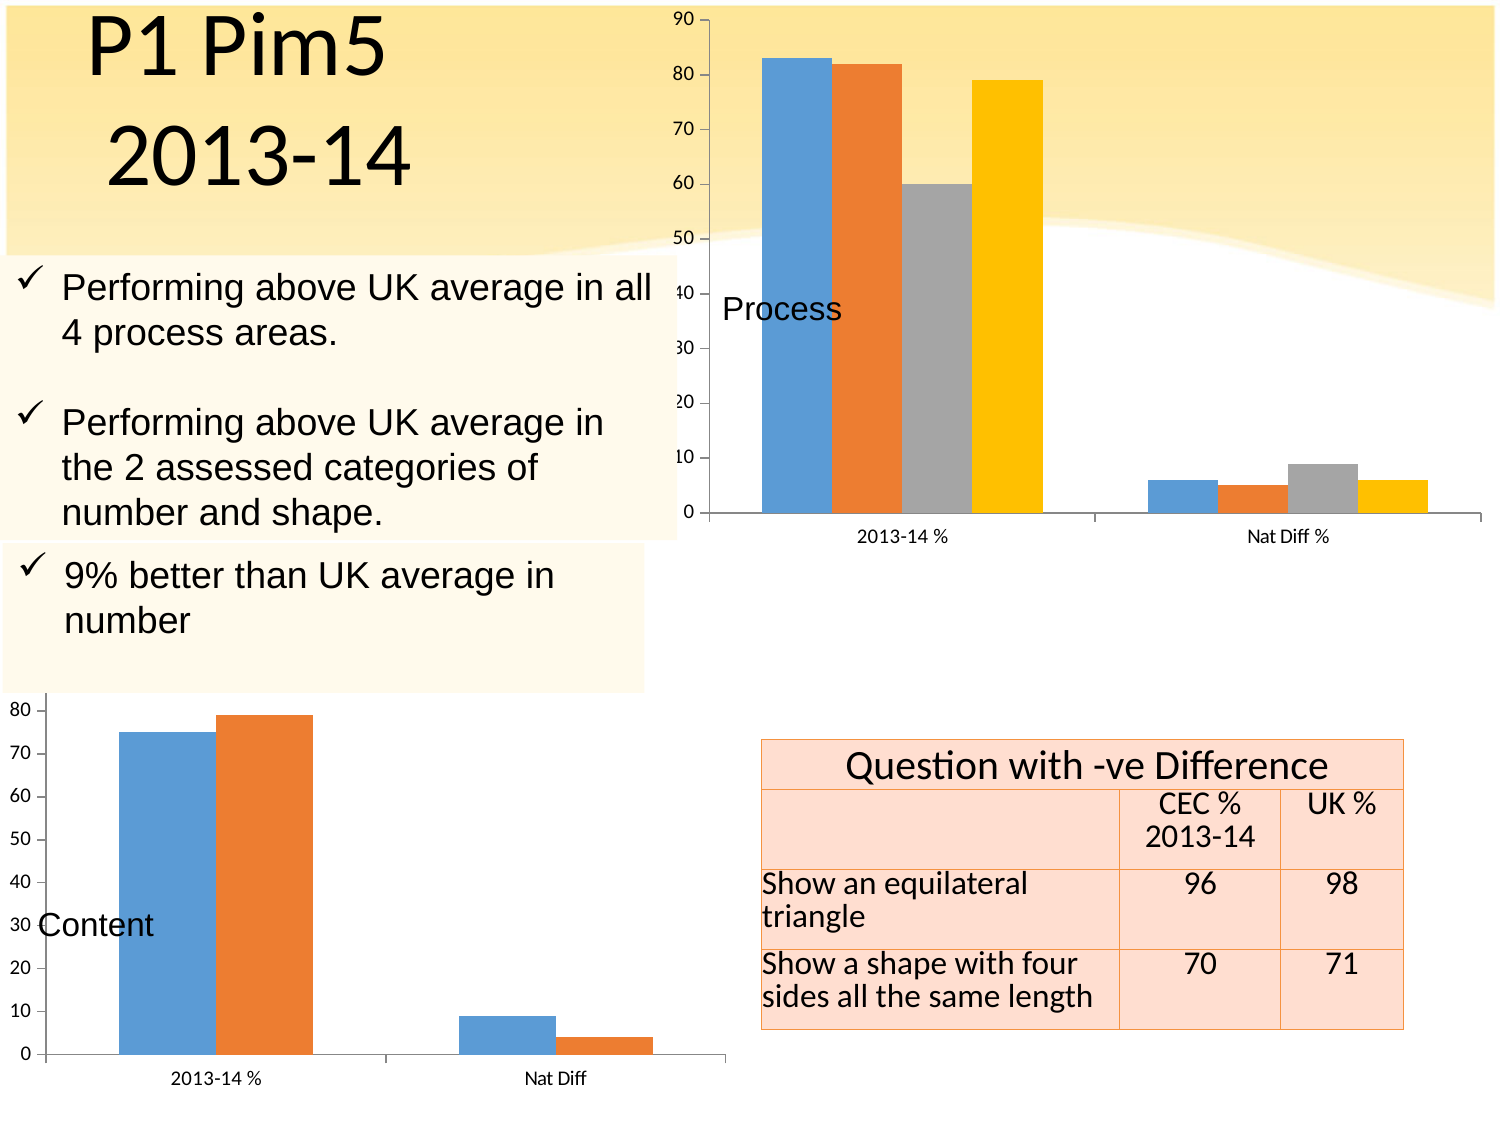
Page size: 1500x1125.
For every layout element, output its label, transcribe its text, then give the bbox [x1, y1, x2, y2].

picture [0, 0, 1500, 1125]
text_box Performing above UK average in all 4 process areas. Performing above UK average in the 2 assessed categories of number and shape. [0, 255, 650, 541]
table_cell UK % [1281, 790, 1403, 869]
table_cell [762, 790, 1119, 869]
table_cell Show an equilateral triangle [762, 870, 1119, 949]
table_header Question with -ve Difference [762, 740, 1403, 789]
table_cell 98 [1281, 870, 1403, 949]
chart [0, 648, 741, 1099]
table_cell 70 [1120, 950, 1280, 1029]
text_box 9% better than UK average in number [2, 543, 645, 647]
picture [0, 0, 655, 255]
table_cell 96 [1120, 870, 1280, 949]
table_cell Show a shape with four sides all the same length [762, 950, 1119, 1029]
table_cell 71 [1281, 950, 1403, 1029]
table_cell CEC % 2013-14 [1120, 790, 1280, 869]
title P1 Pim5 2013-14 [22, 0, 474, 188]
chart [655, 0, 1498, 560]
